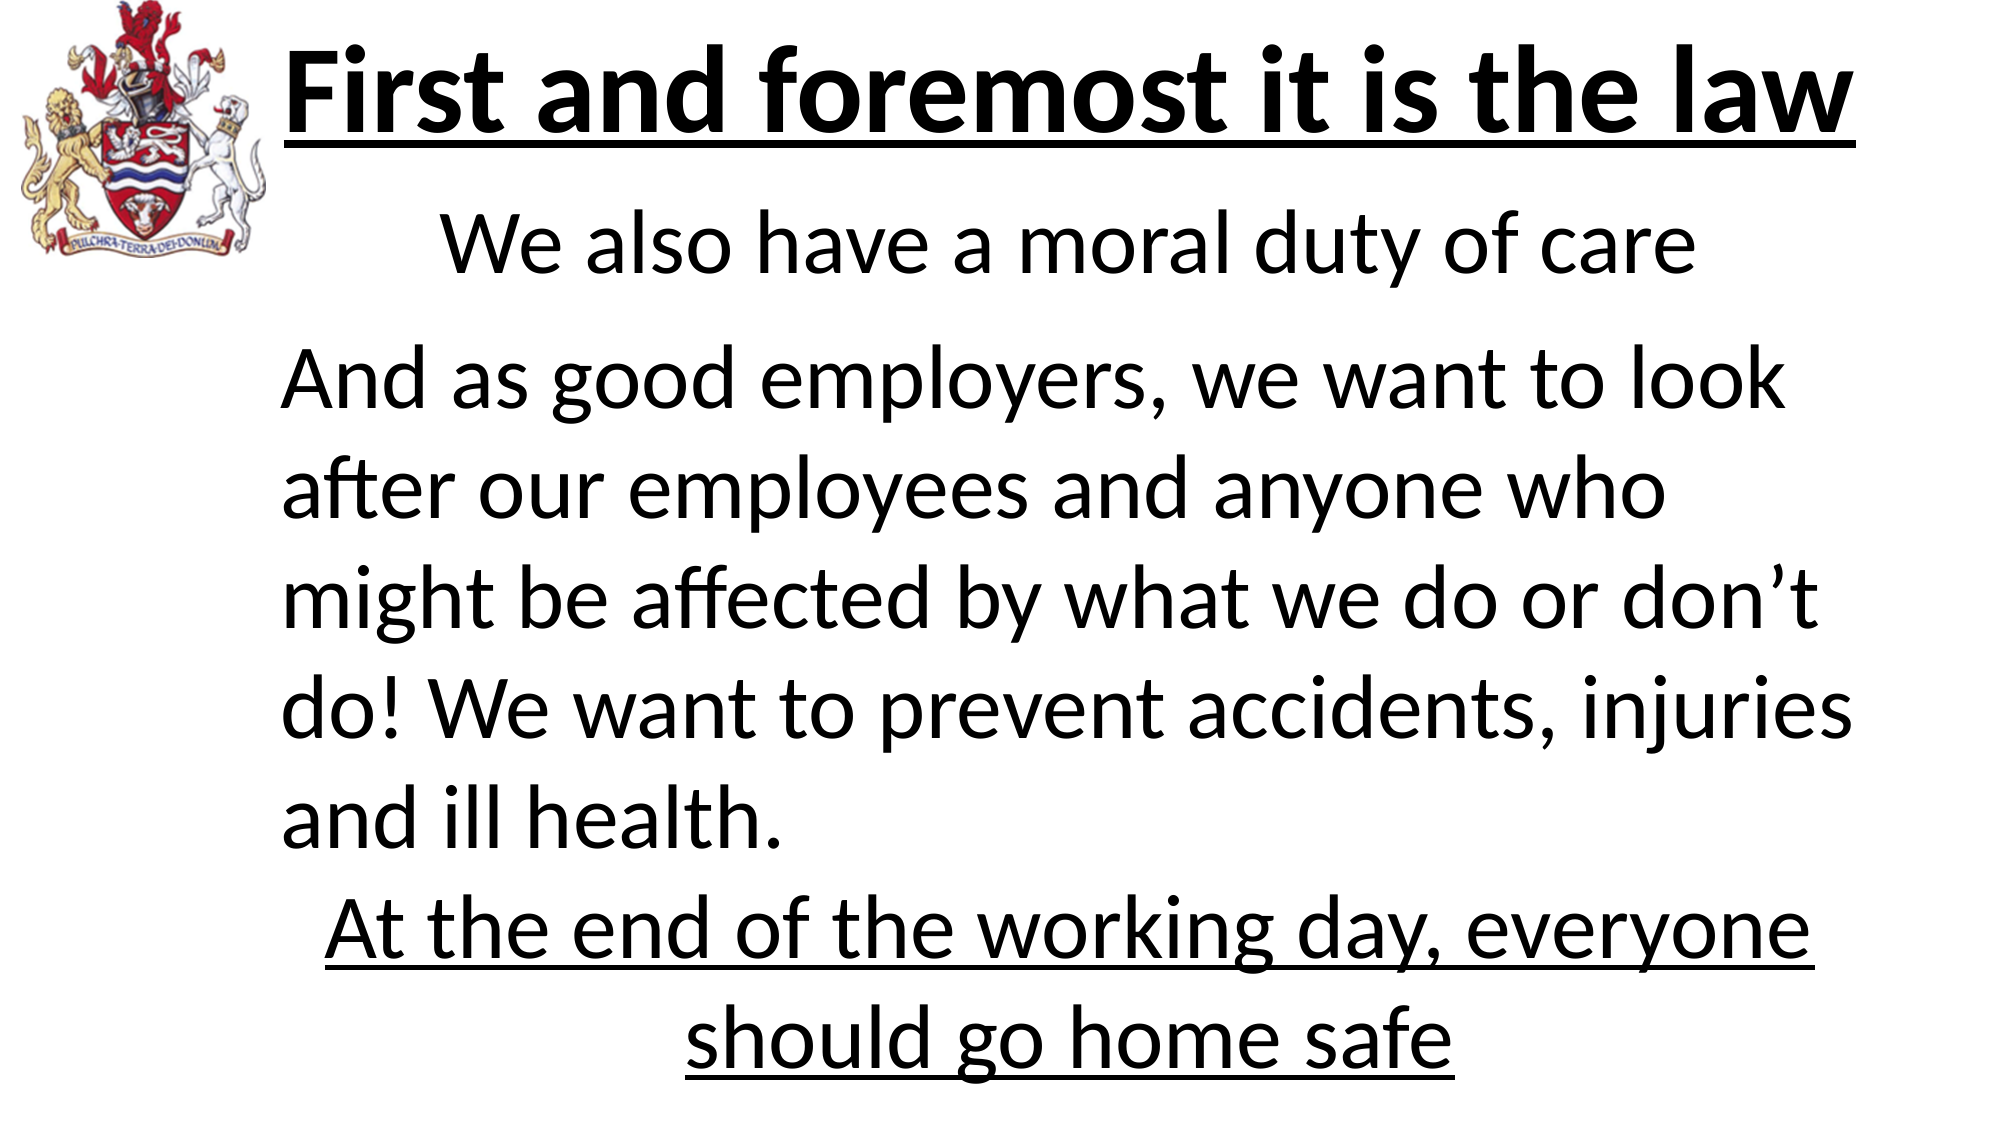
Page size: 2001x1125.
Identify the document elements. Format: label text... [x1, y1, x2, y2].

text_box First and foremost it is the law We also have a moral duty of care And as good employers, we want to look after our employees and anyone who might be affected by what we do or don’t do! We want to prevent accidents, injuries and ill health. At the end of the working day, everyone should go home safe [265, 0, 1874, 1095]
picture [21, 0, 266, 258]
